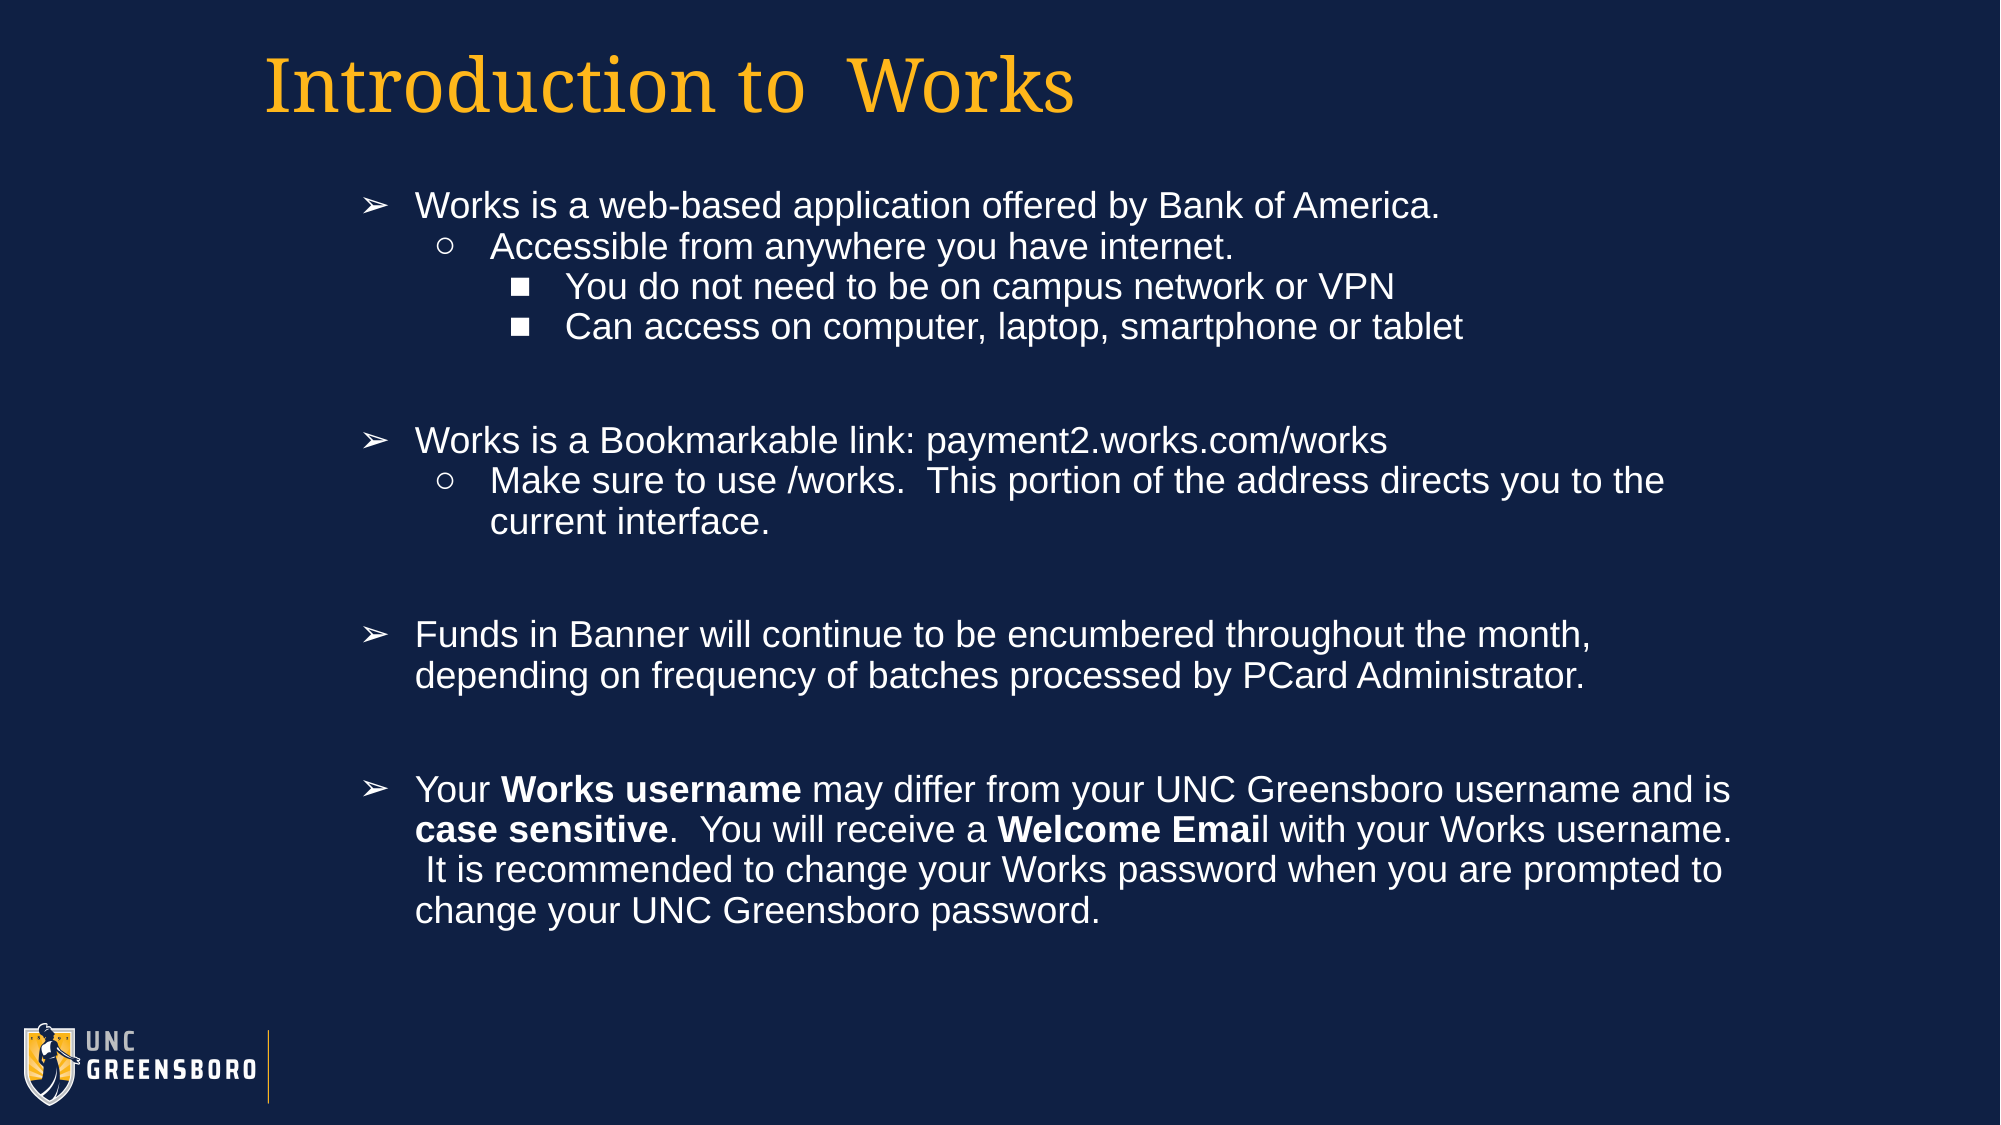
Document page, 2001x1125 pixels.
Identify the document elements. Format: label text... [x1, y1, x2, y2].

title Introduction to Works [249, 0, 1750, 137]
subtitle Works is a web-based application offered by Bank of America. Accessible from anywhere you have internet. You do not need to be on campus network or VPN Can access on computer, laptop, smartphone or tablet Works is a Bookmarkable link: payment2.works.com/works Make sure to use /works. This portion of the address directs you to the current interface. Funds in Banner will continue to be encumbered throughout the month, depending on frequency of batches processed by PCard Administrator. Your Works username may differ from your UNC Greensboro username and is case sensitive. You will receive a Welcome Email with your Works username. It is recommended to change your Works password when you are prompted to change your UNC Greensboro password. [249, 178, 1750, 1007]
picture [24, 1023, 269, 1106]
